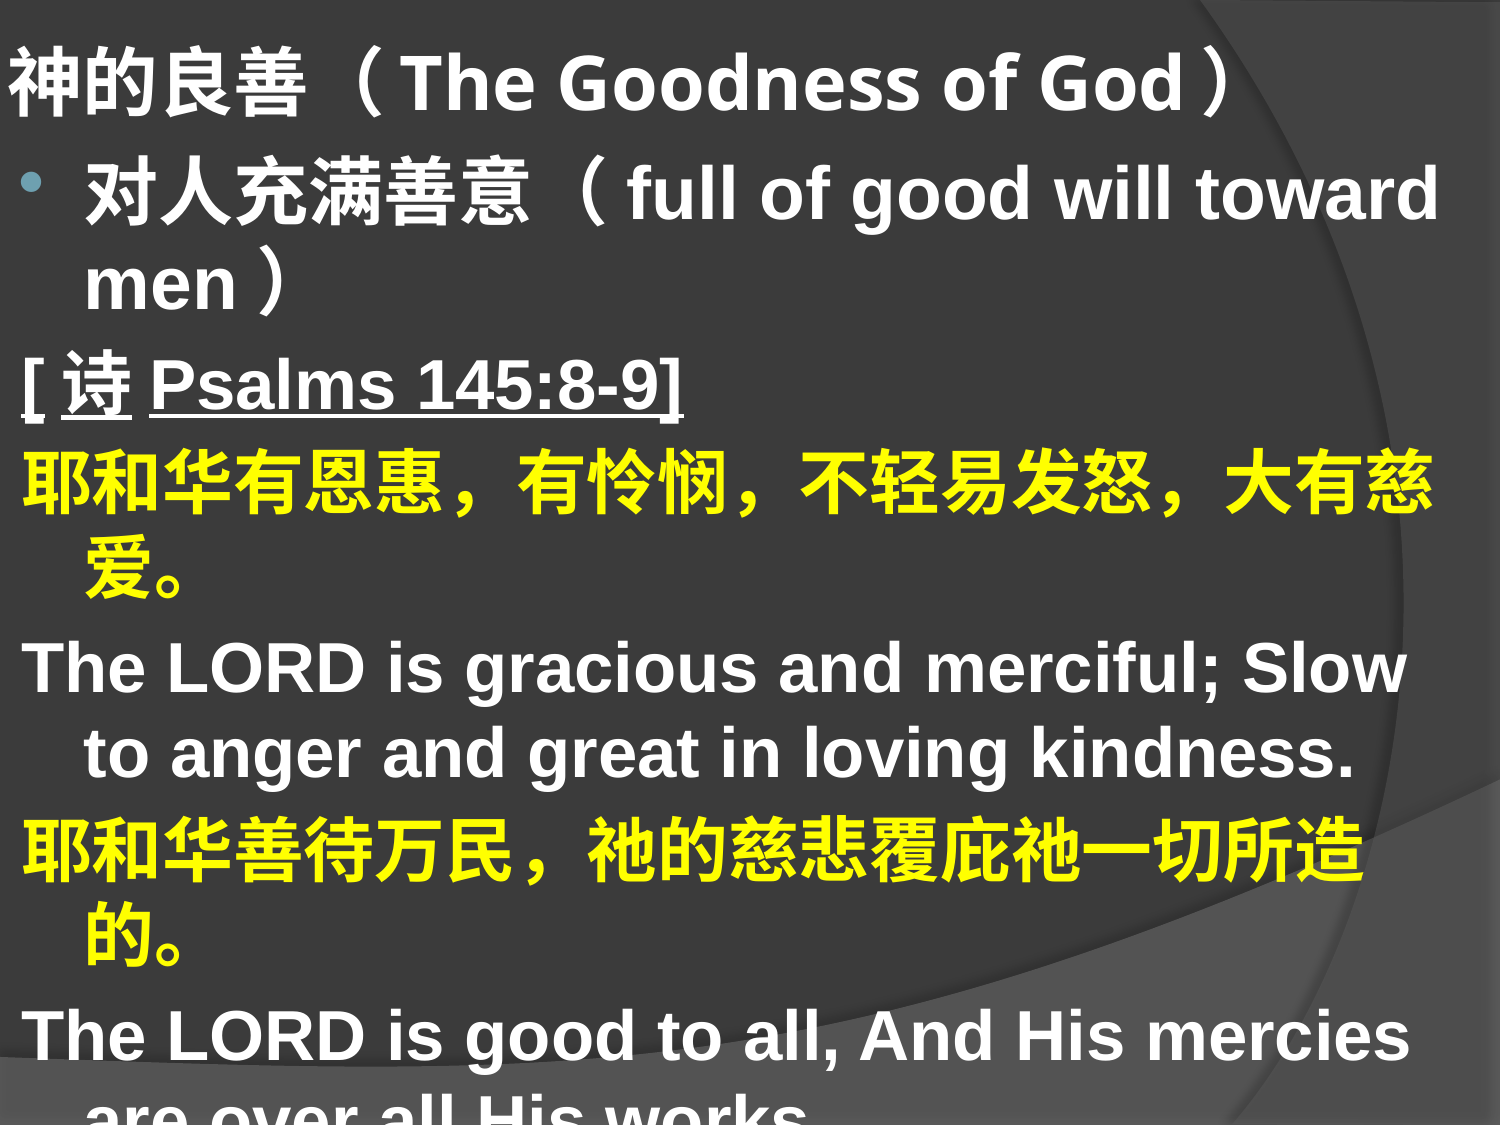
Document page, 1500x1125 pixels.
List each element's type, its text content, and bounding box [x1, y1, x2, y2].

title 神的良善（The Goodness of God） [0, 0, 1471, 136]
list 对人充满善意（full of good will toward men） [诗Psalms 145:8-9] 耶和华有恩惠，有怜悯，不轻易发怒，大有慈爱。 The LORD is gracious and merciful; Slow to anger and great in loving kindness. 耶和华善待万民，祂的慈悲覆庇祂一切所造的。 The LORD is good to all, And His mercies are over all His works. [0, 136, 1500, 1125]
